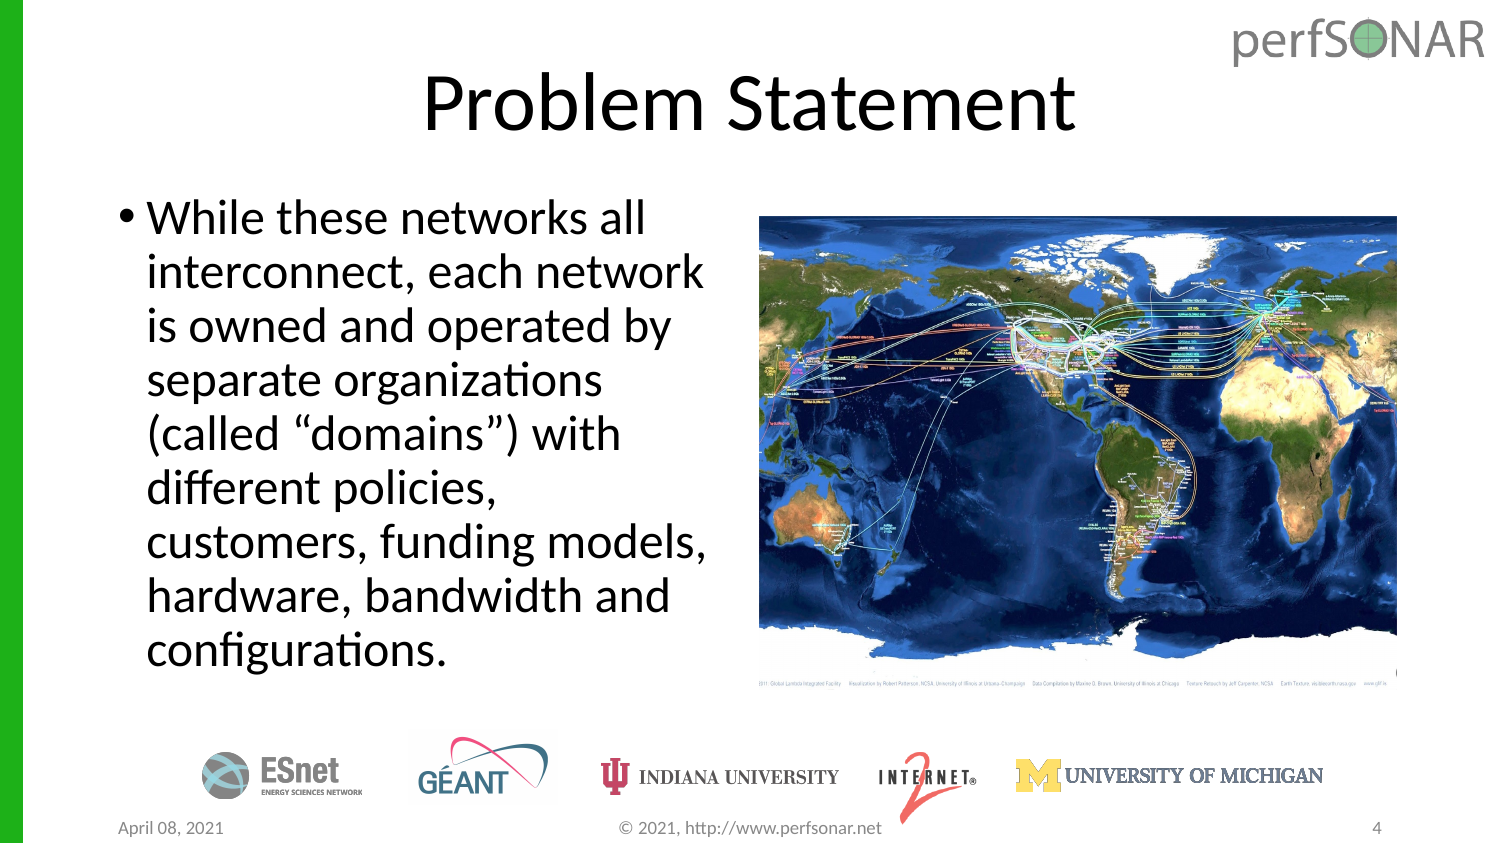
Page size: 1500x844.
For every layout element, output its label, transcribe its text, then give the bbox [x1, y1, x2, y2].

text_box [202, 760, 362, 799]
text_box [408, 760, 558, 805]
list While these networks all interconnect, each network is owned and operated by separate organizations (called “domains”) with different policies, customers, funding models, hardware, bandwidth and configurations. [103, 183, 741, 760]
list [759, 215, 1398, 690]
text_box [876, 750, 979, 811]
footer © 2021, http://www.perfsonar.net [496, 811, 1004, 843]
title Problem Statement [75, 59, 1425, 148]
slide_number 4 [1059, 811, 1397, 843]
picture [1016, 759, 1323, 792]
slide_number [103, 811, 441, 843]
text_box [601, 758, 839, 795]
